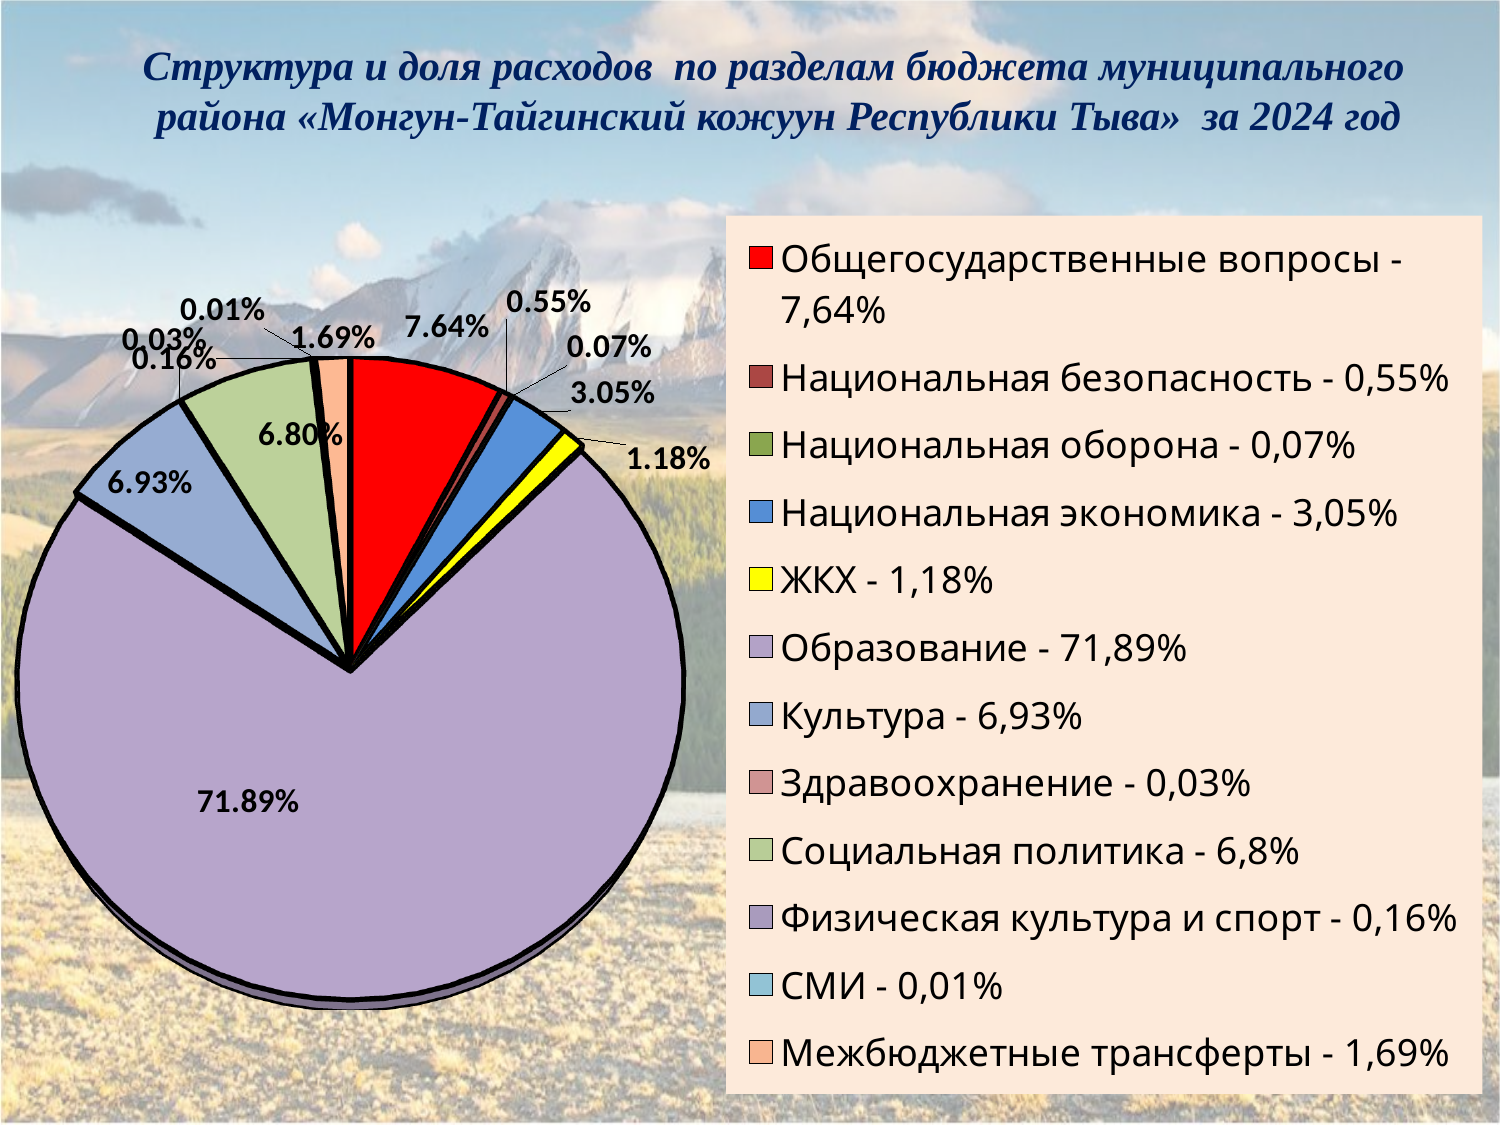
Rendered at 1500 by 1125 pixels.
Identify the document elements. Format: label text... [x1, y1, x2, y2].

chart [0, 215, 1483, 1095]
text_box Структура и доля расходов по разделам бюджета муниципального района «Монгун-Тайгинский кожуун Республики Тыва» за 2024 год [0, 31, 1500, 147]
